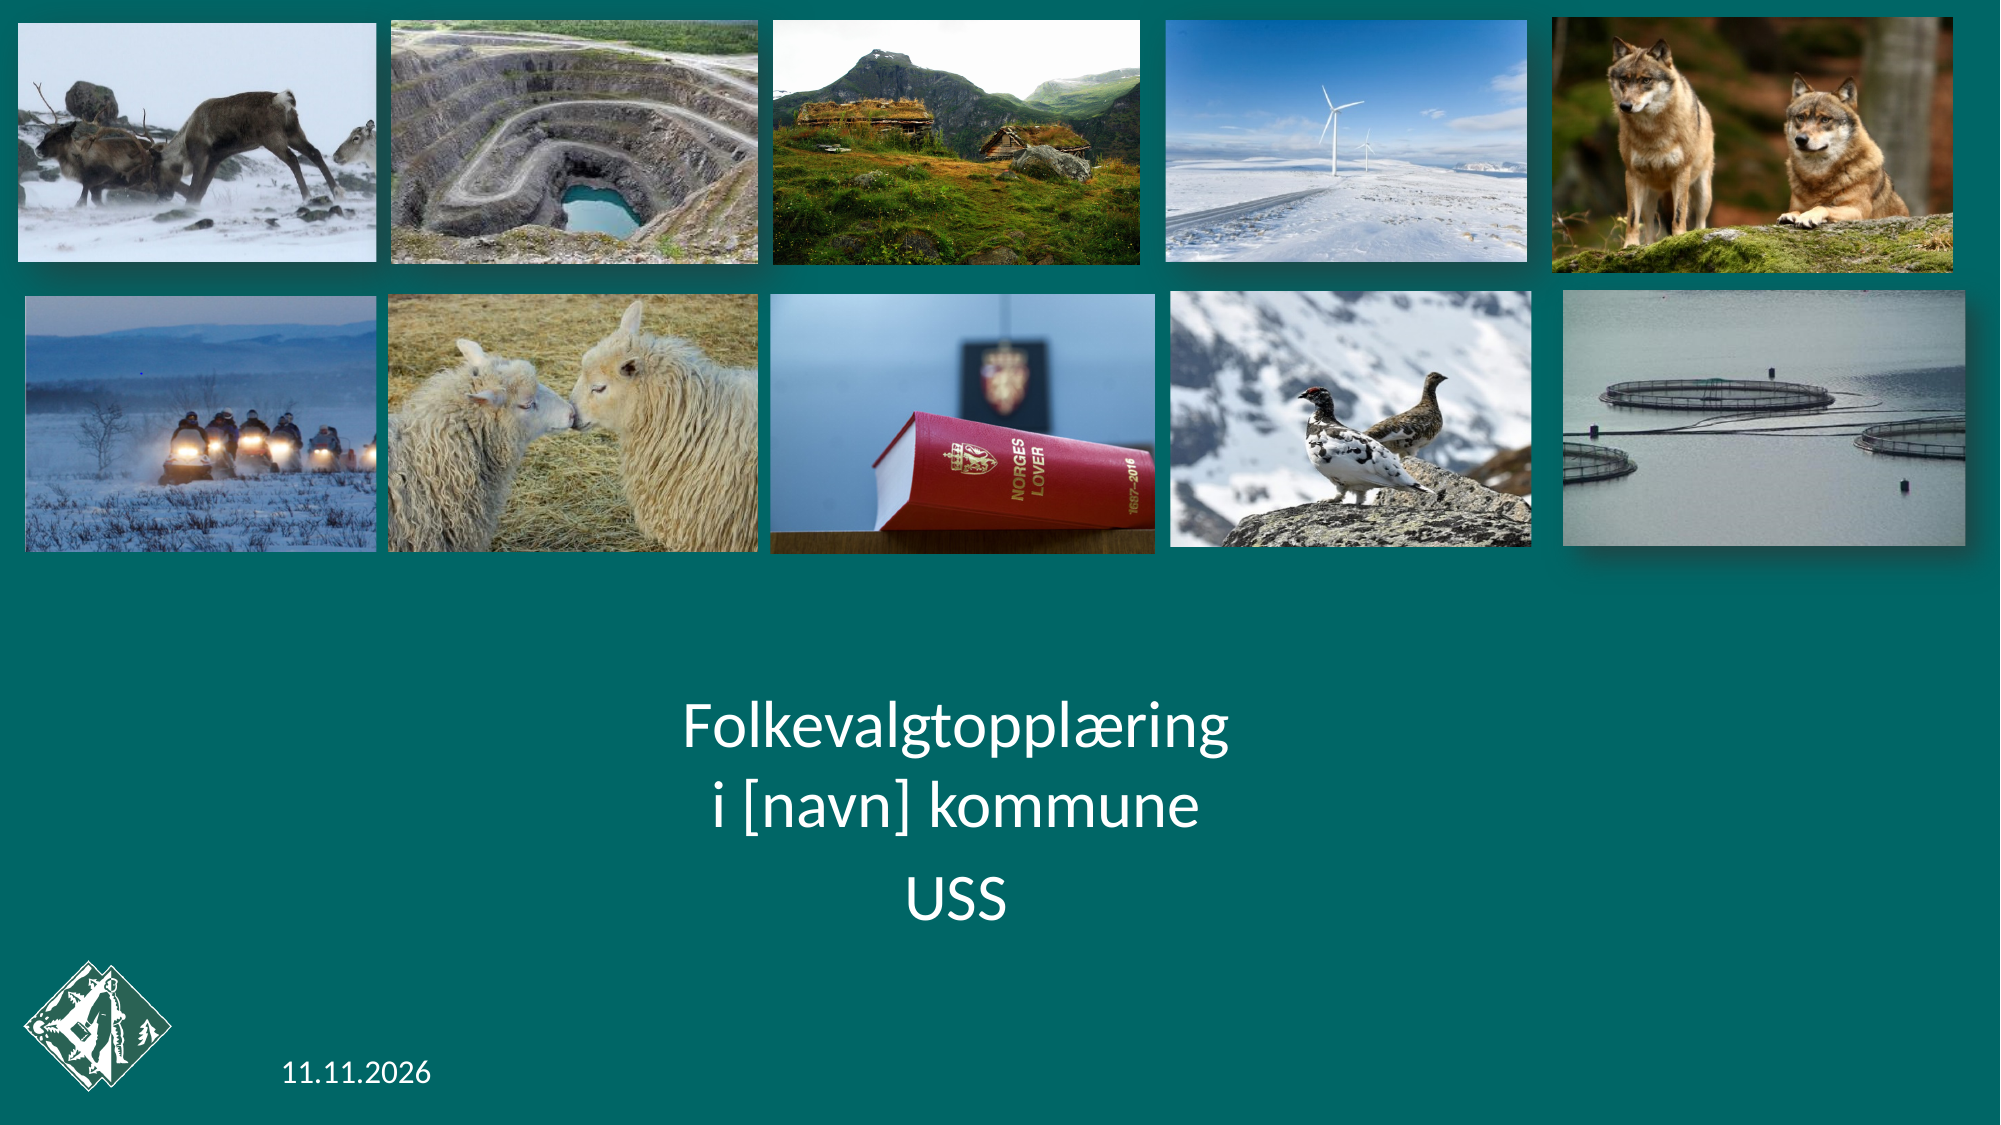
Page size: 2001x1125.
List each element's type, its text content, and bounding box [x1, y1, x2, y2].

subtitle Folkevalgtopplæring i [navn] kommune USS [324, 673, 1589, 914]
picture [24, 296, 377, 553]
picture [1535, 17, 2000, 600]
picture [1170, 291, 1532, 547]
picture [388, 294, 759, 552]
picture [1165, 20, 1528, 262]
picture [391, 20, 759, 264]
picture [17, 23, 377, 264]
picture [770, 294, 1156, 554]
picture [23, 960, 172, 1092]
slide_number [265, 1042, 683, 1102]
picture [773, 20, 1140, 265]
